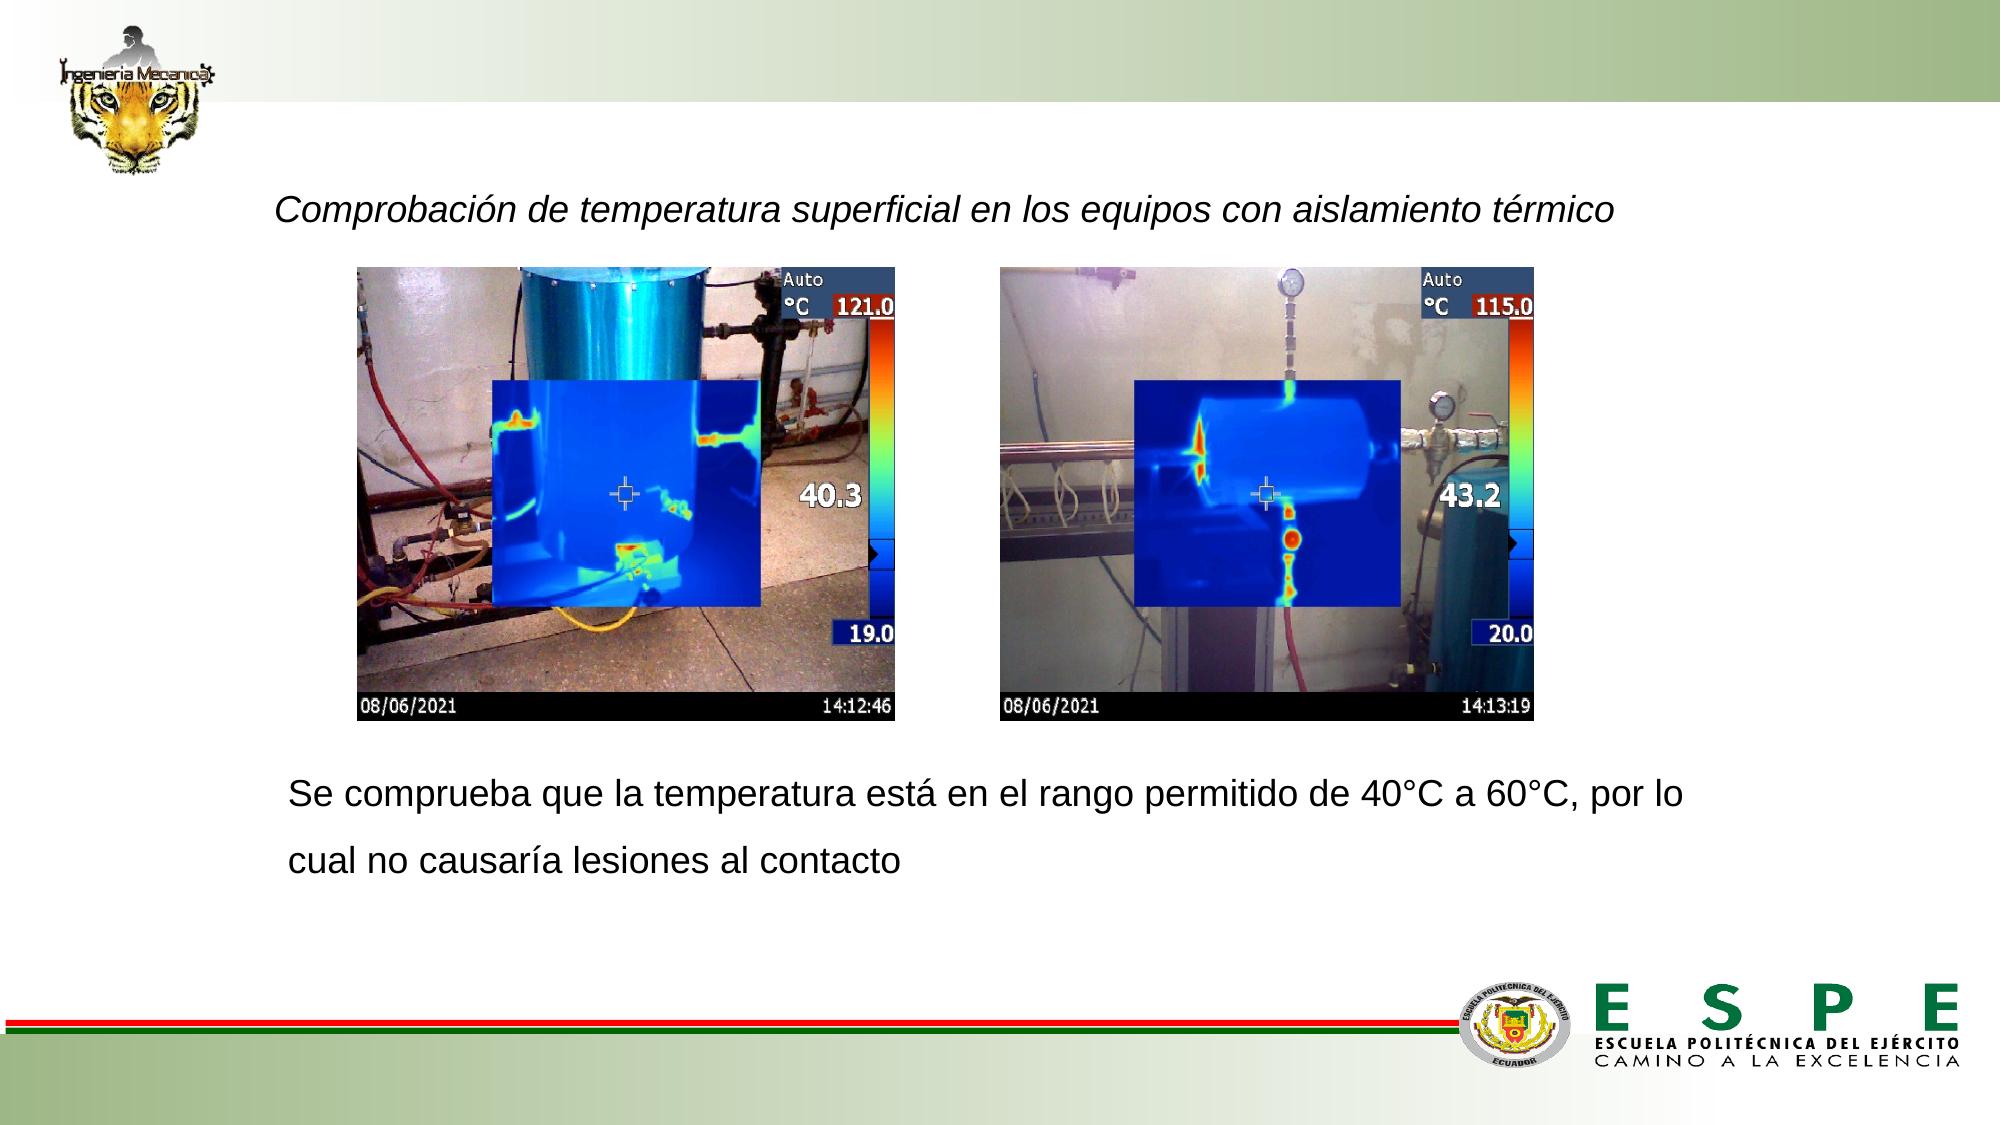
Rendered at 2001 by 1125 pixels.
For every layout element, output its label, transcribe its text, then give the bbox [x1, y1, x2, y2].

text_box Comprobación de temperatura superficial en los equipos con aislamiento térmico [259, 132, 1686, 238]
picture [1409, 964, 2000, 1093]
picture [357, 267, 895, 721]
picture [1000, 267, 1534, 721]
text_box Se comprueba que la temperatura está en el rango permitido de 40°C a 60°C, por lo cual no causaría lesiones al contacto [273, 738, 1727, 889]
picture [55, 21, 218, 179]
